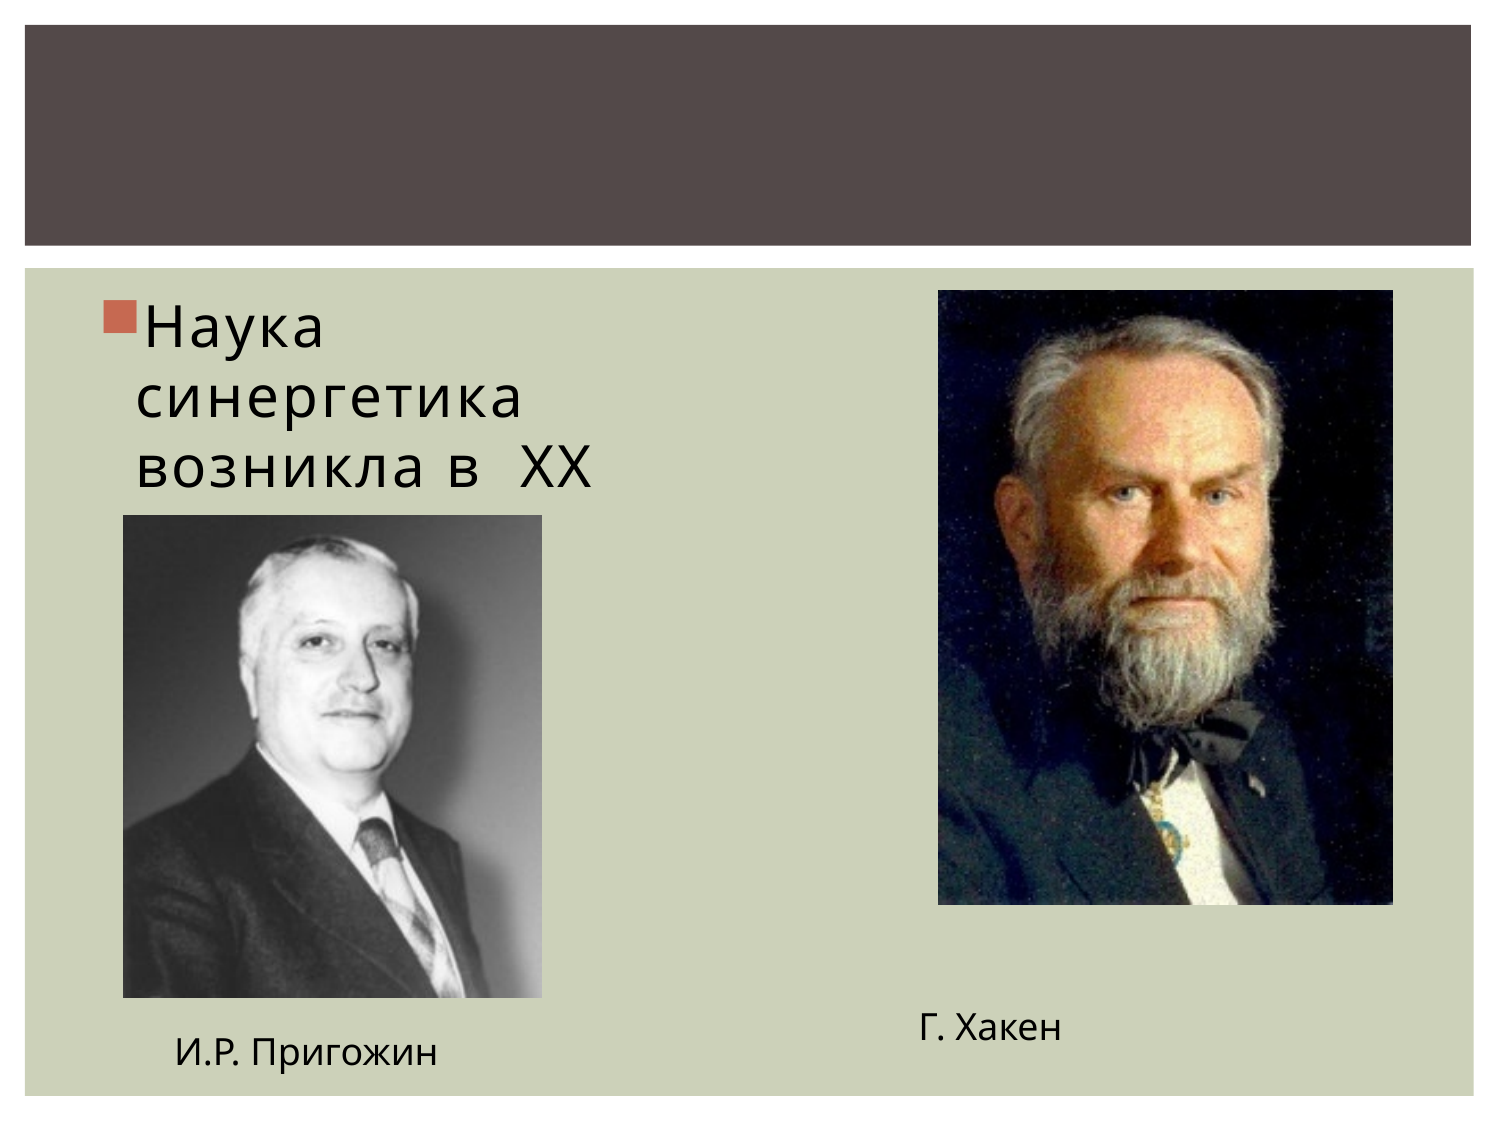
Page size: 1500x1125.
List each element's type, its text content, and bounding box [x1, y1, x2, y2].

list Наука синергетика возникла в ХХ веке [75, 281, 738, 1005]
text_box Г. Хакен [903, 905, 1412, 1100]
picture [123, 514, 542, 999]
picture [938, 290, 1393, 906]
text_box И.Р. Пригожин [159, 1020, 869, 1081]
